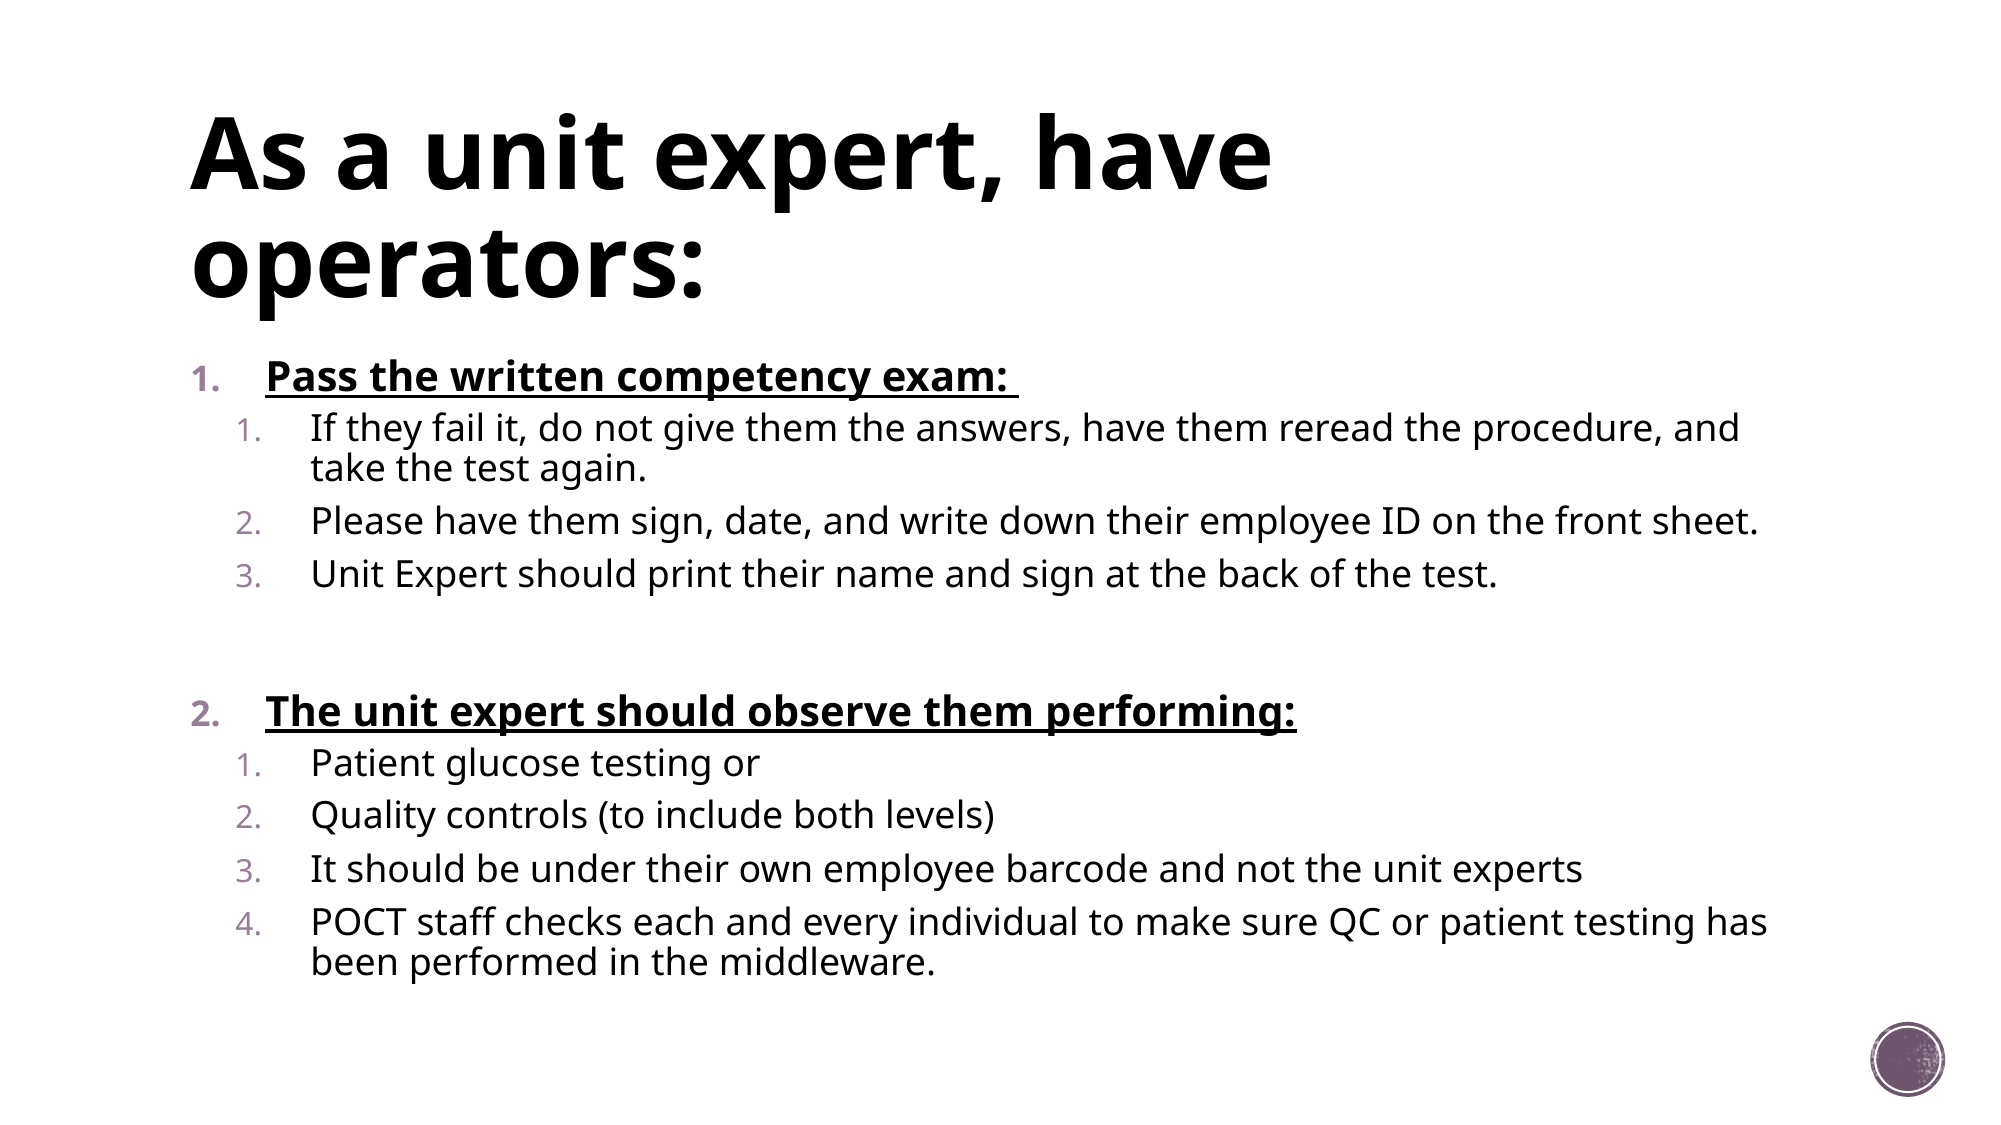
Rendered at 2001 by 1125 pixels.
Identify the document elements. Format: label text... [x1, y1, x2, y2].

list Pass the written competency exam: If they fail it, do not give them the answers, have them reread the procedure, and take the test again. Please have them sign, date, and write down their employee ID on the front sheet. Unit Expert should print their name and sign at the back of the test. The unit expert should observe them performing: Patient glucose testing or Quality controls (to include both levels) It should be under their own employee barcode and not the unit experts POCT staff checks each and every individual to make sure QC or patient testing has been performed in the middleware. [175, 348, 1826, 1013]
title As a unit expert, have operators: [175, 79, 1826, 344]
